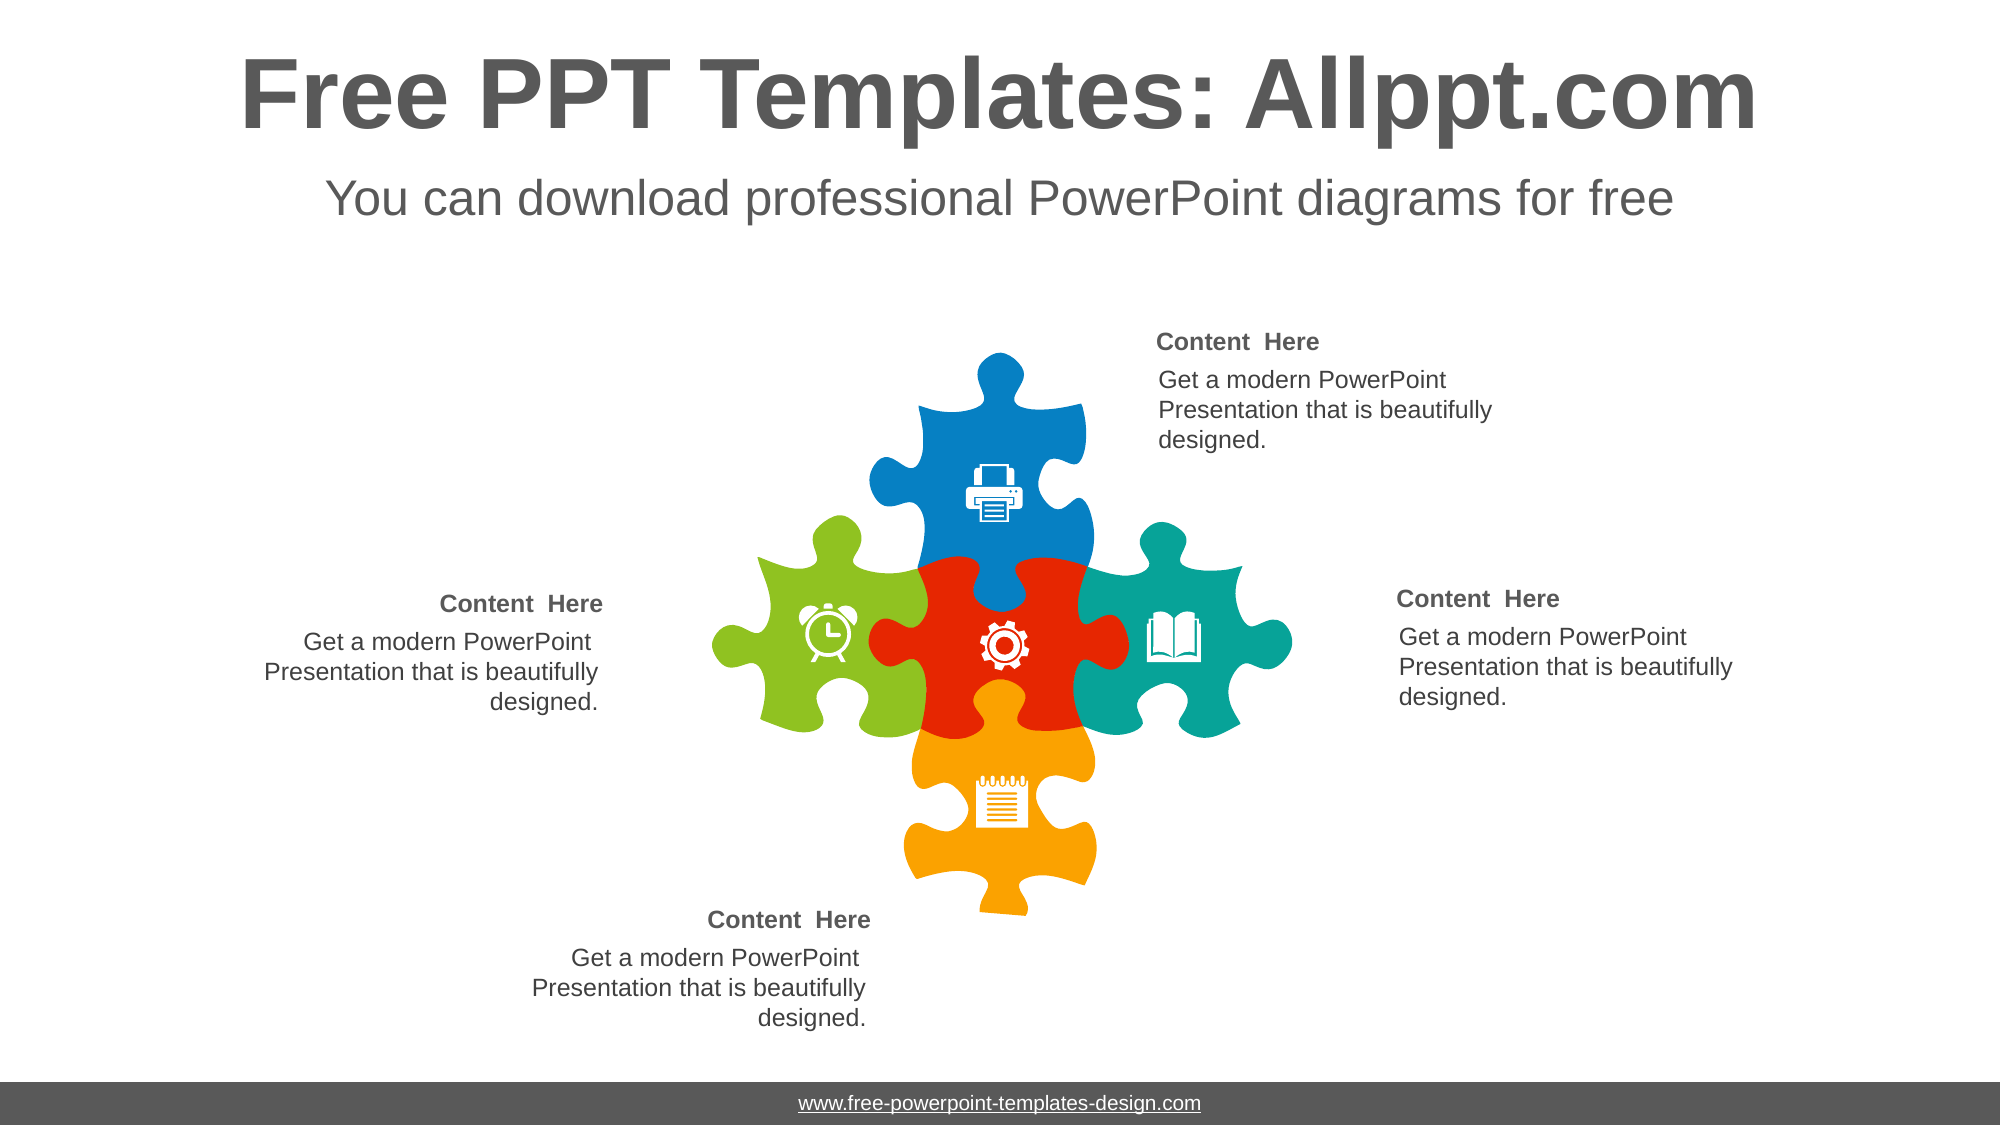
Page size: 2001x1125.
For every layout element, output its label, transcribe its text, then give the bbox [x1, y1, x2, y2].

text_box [1381, 574, 1860, 689]
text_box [407, 895, 887, 1011]
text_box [1141, 317, 1620, 432]
list You can download professional PowerPoint diagrams for free [0, 164, 2000, 234]
text_box www.free-powerpoint-templates-design.com [0, 1082, 2000, 1123]
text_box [139, 579, 619, 694]
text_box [711, 352, 1292, 916]
title Free PPT Templates: Allppt.com [0, 32, 2000, 161]
